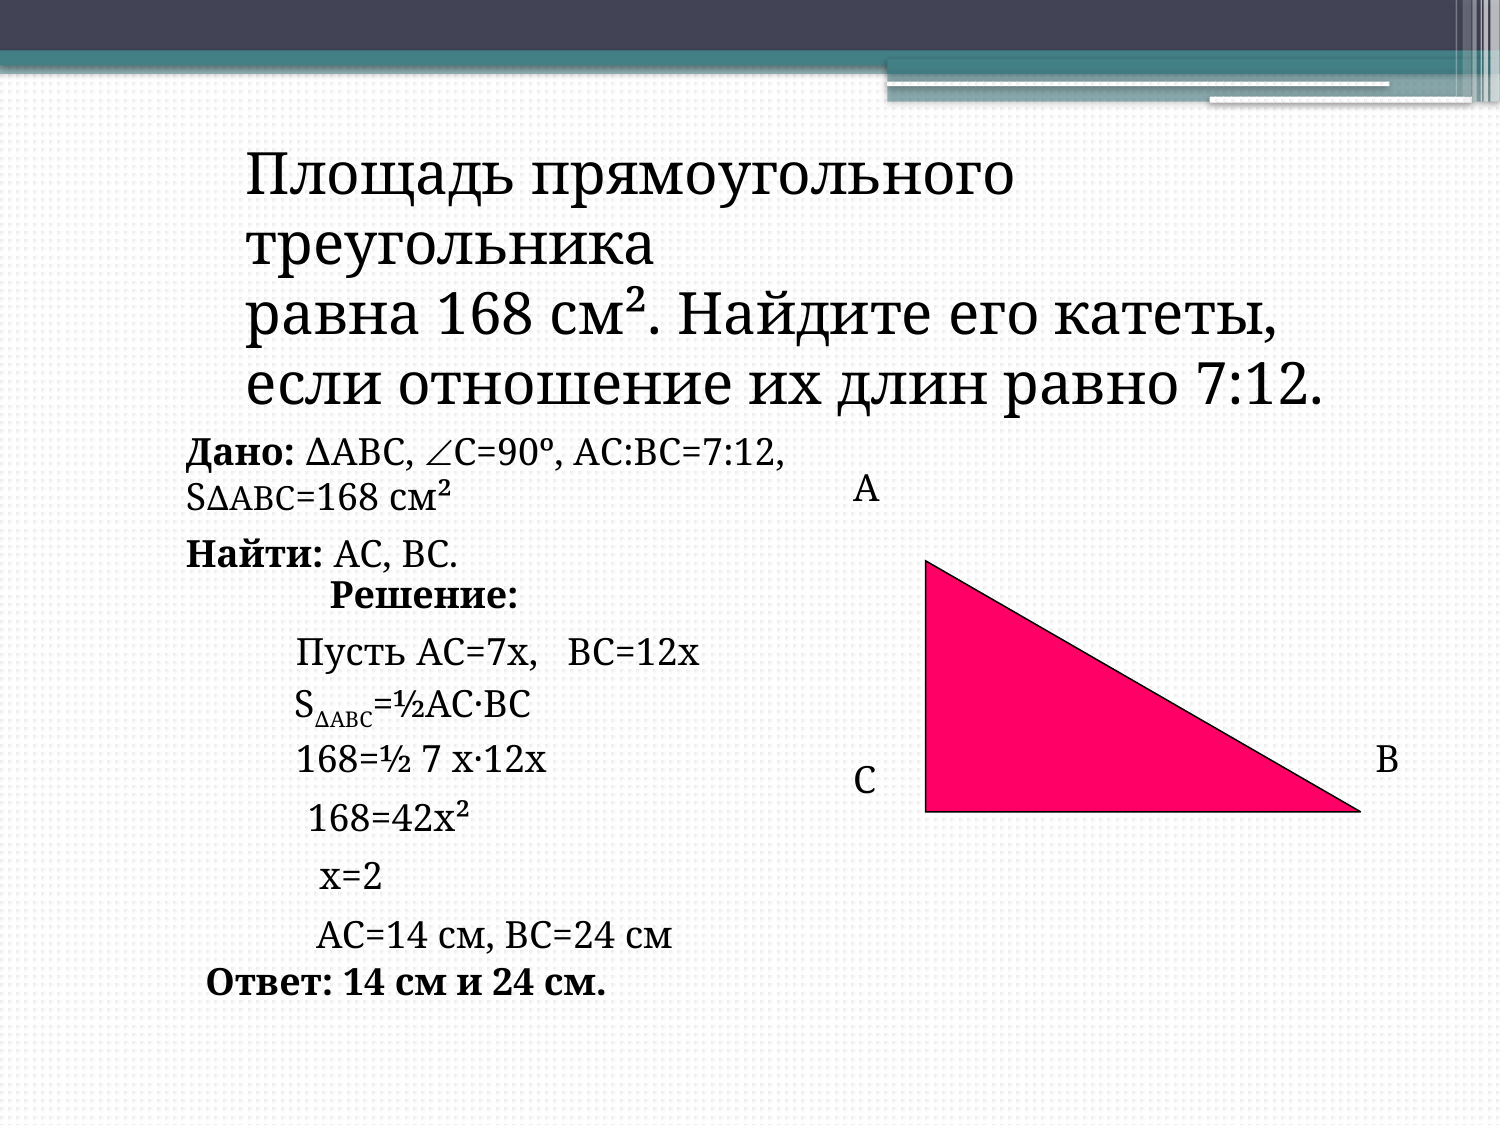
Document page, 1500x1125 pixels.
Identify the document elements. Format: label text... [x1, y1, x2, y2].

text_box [838, 455, 1500, 825]
text_box Дано: ∆ABC, С=90º, АC:ВС=7:12, S∆ABC=168 см² Найти: АС, BС. [171, 420, 833, 582]
text_box Пусть АС=7х, ВС=12х [281, 621, 821, 681]
text_box S∆ABC=½АС·ВС [279, 679, 580, 733]
text_box Решение: [314, 574, 561, 621]
text_box Ответ: 14 см и 24 см. [171, 960, 1317, 1010]
text_box 168=42х² [292, 796, 606, 846]
list Площадь прямоугольного треугольника равна 168 см². Найдите его катеты, если отношение их длин равно 7:12. [171, 128, 1422, 375]
text_box х=2 [304, 855, 493, 904]
text_box 168=½ 7 х·12х [281, 738, 625, 787]
text_box АС=14 см, ВС=24 см [301, 914, 809, 963]
